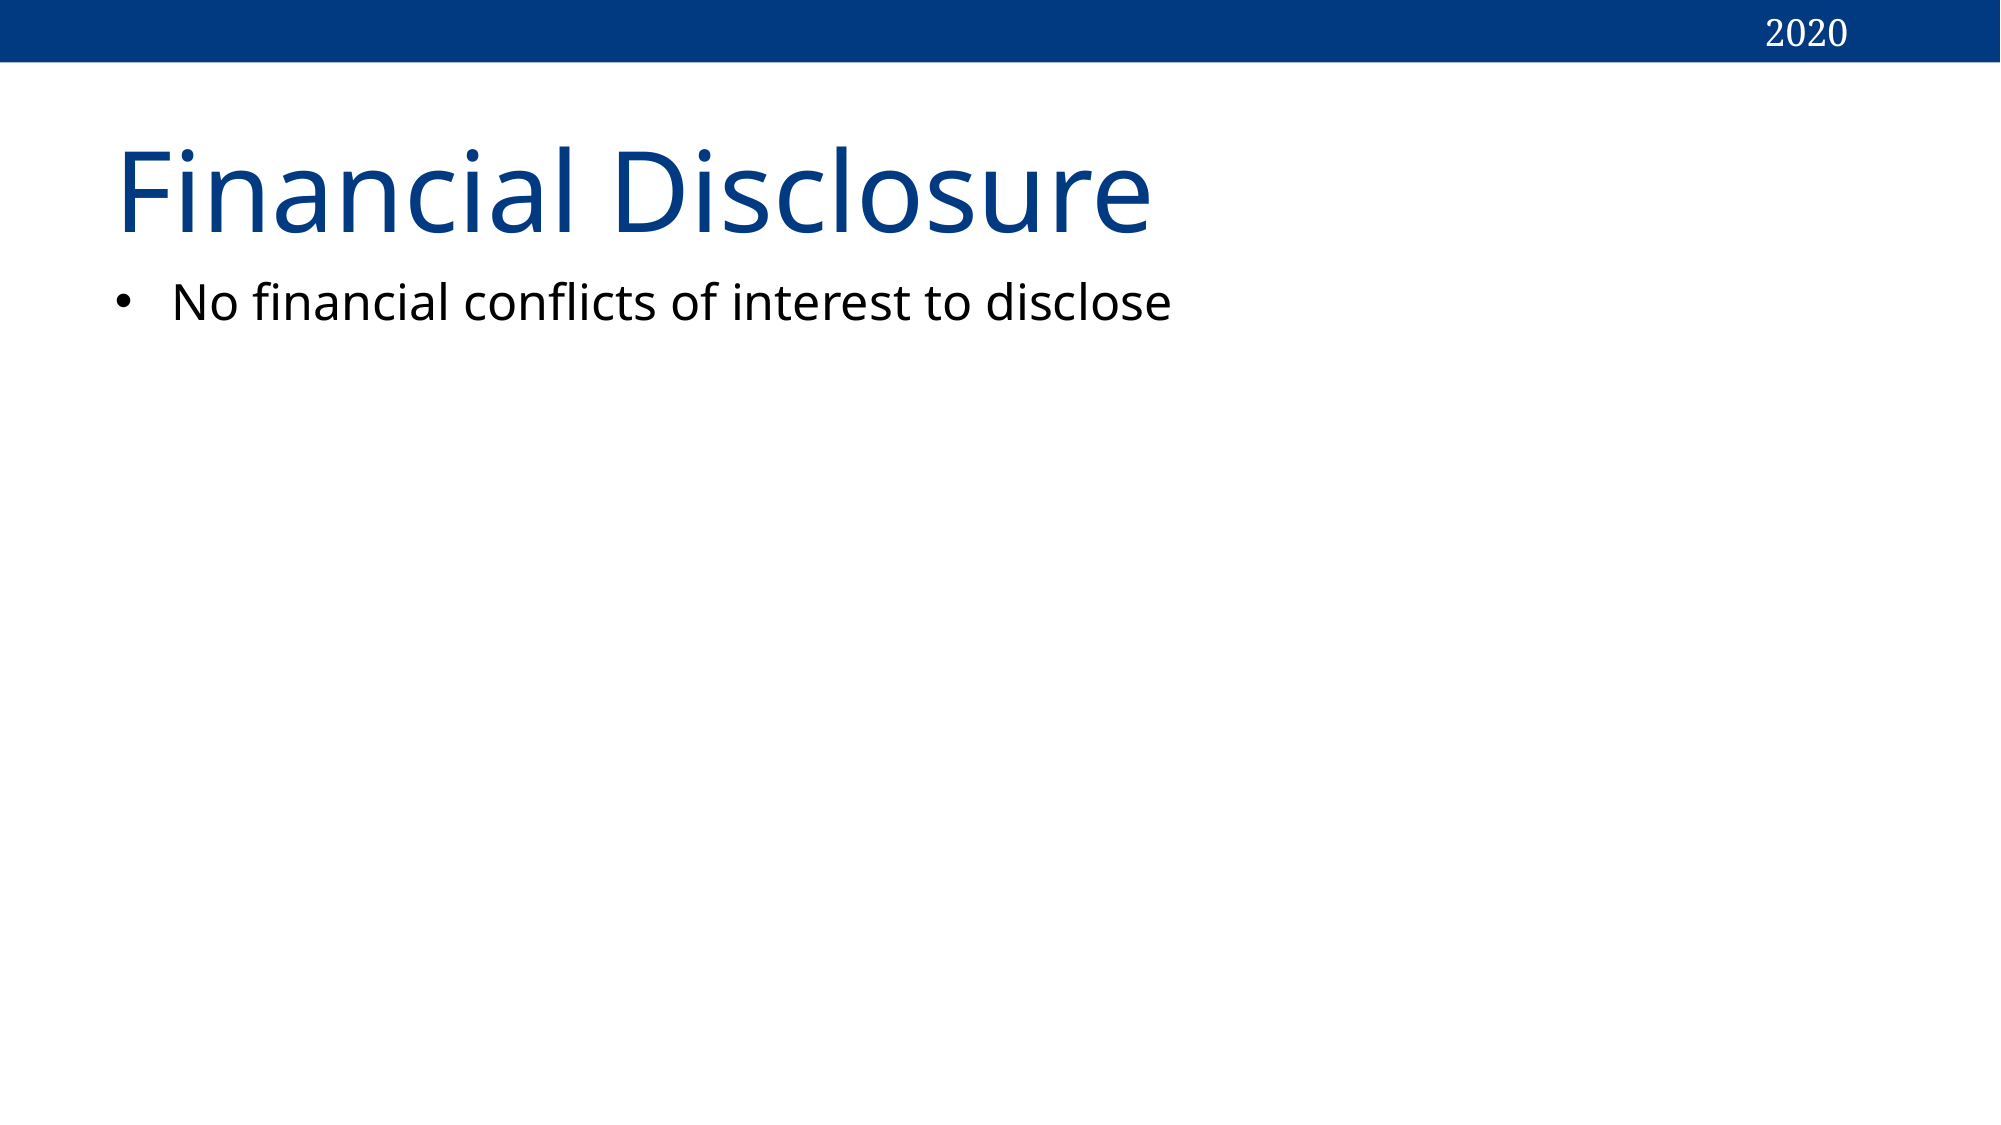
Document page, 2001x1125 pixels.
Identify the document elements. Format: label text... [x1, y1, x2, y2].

title Financial Disclosure [99, 62, 1450, 262]
list No financial conflicts of interest to disclose [99, 262, 1900, 1005]
